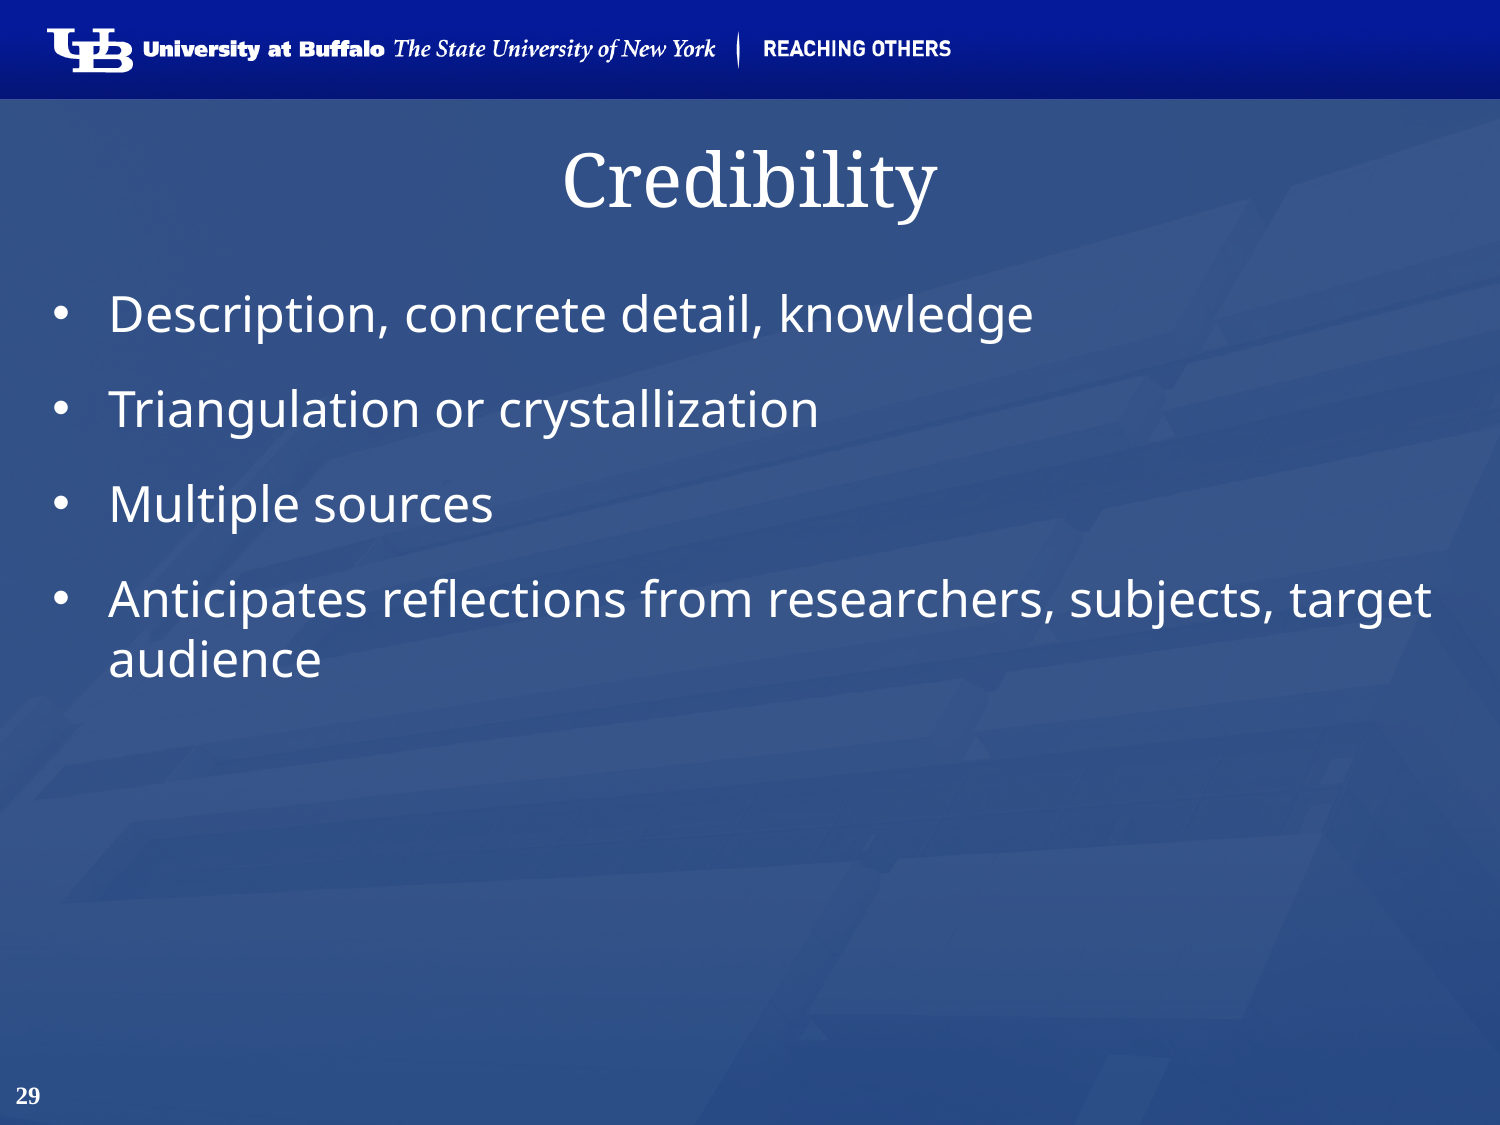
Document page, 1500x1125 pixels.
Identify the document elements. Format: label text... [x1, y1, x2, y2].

picture [0, 0, 1500, 99]
title Credibility [37, 125, 1463, 250]
slide_number 29 [0, 1064, 75, 1125]
list Description, concrete detail, knowledge Triangulation or crystallization Multiple sources Anticipates reflections from researchers, subjects, target audience [37, 275, 1463, 1088]
